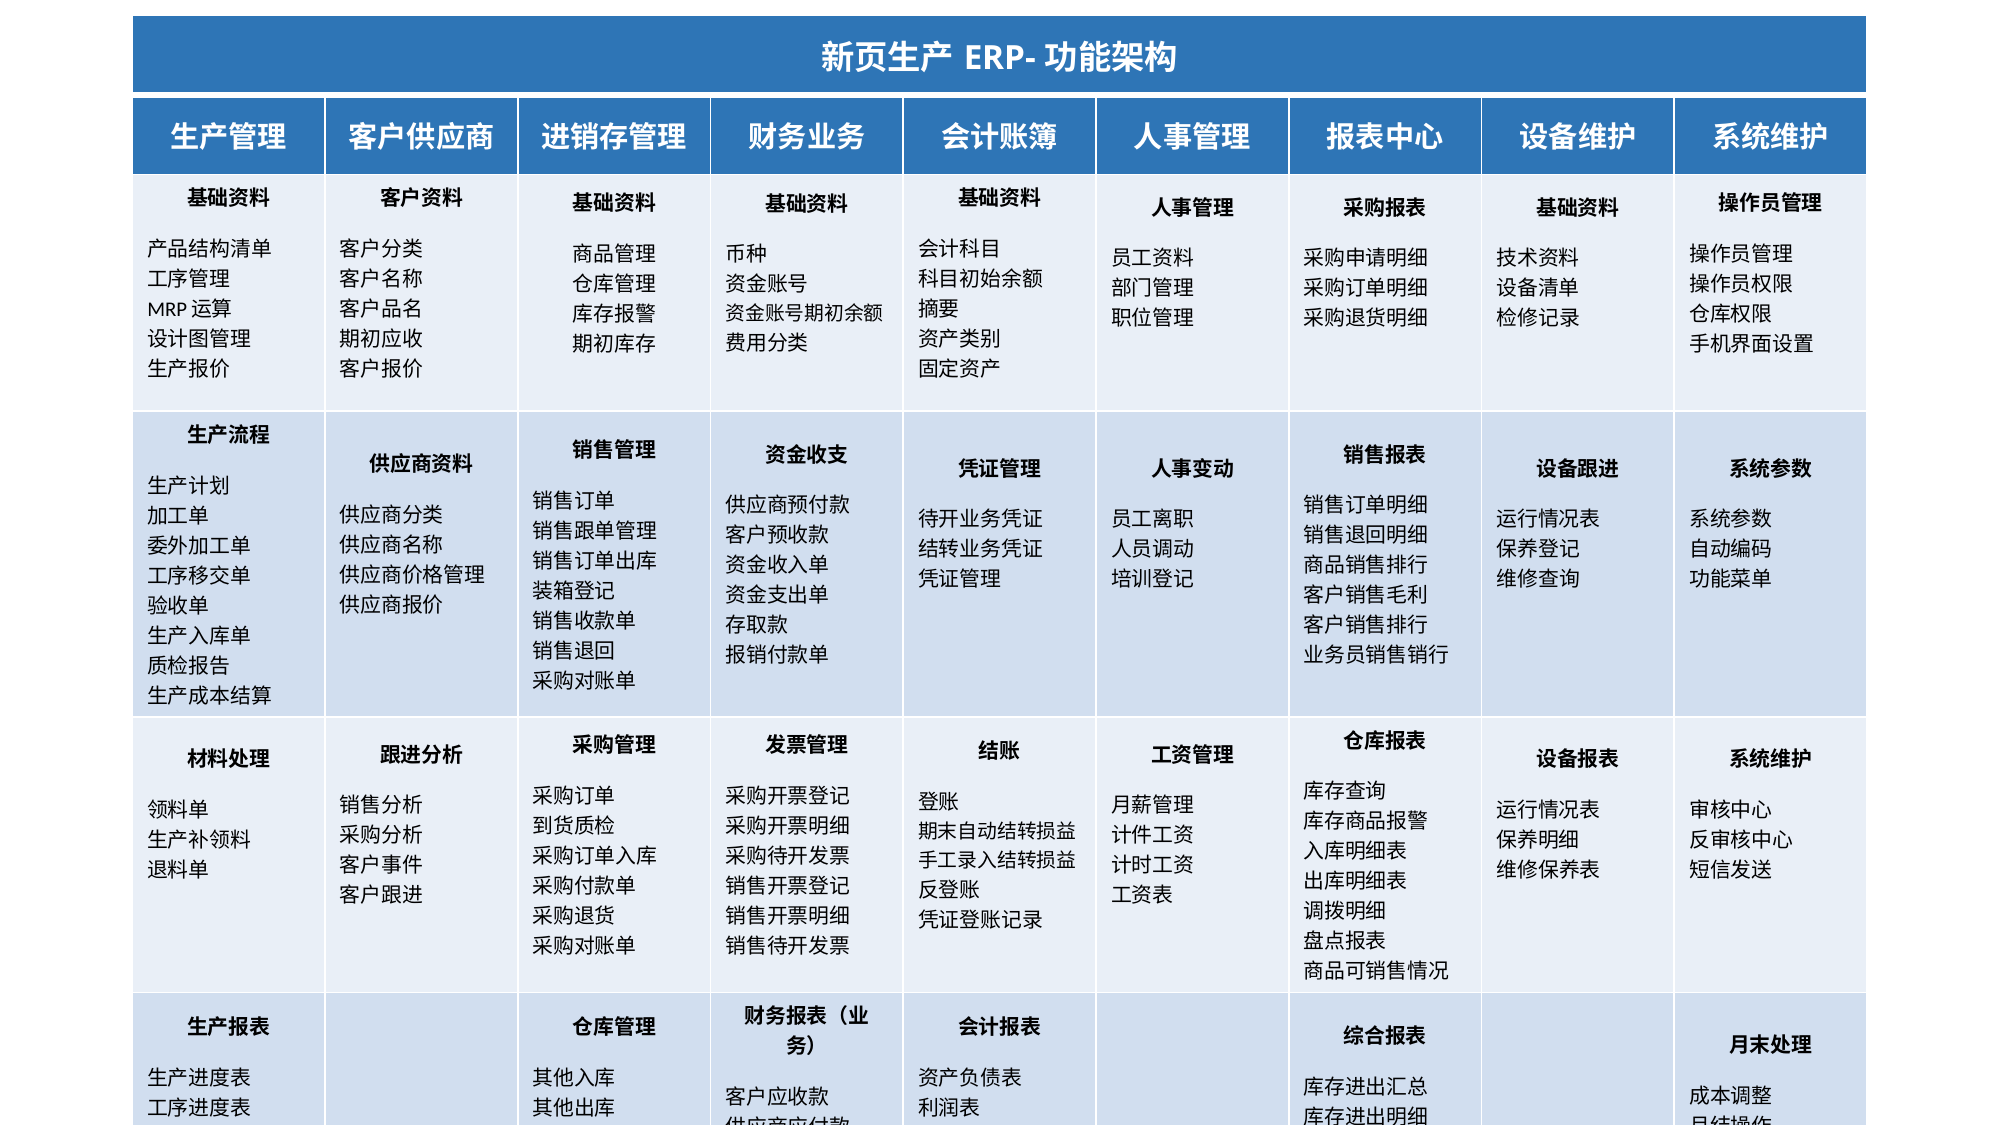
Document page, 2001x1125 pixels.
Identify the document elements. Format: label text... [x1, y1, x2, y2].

table_cell 工资管理 月薪管理 计件工资 计时工资 工资表 [1097, 718, 1288, 992]
table_header 新页生产ERP-功能架构 [133, 16, 1866, 92]
table_cell 操作员管理 操作员管理 操作员权限 仓库权限 手机界面设置 [1675, 175, 1866, 410]
table_cell 系统参数 系统参数 自动编码 功能菜单 [1675, 412, 1866, 716]
table_cell 进销存管理 [519, 98, 710, 174]
table_cell 综合报表 库存进出汇总 库存进出明细 商品进出统计 经营汇总 [1290, 993, 1481, 1125]
table_cell 结账 登账 期末自动结转损益 手工录入结转损益 反登账 凭证登账记录 [904, 718, 1095, 992]
table_cell 发票管理 采购开票登记 采购开票明细 采购待开发票 销售开票登记 销售开票明细 销售待开发票 [711, 718, 902, 992]
table_cell 人事管理 员工资料 部门管理 职位管理 [1097, 175, 1288, 410]
table_cell [326, 993, 517, 1125]
table_cell 供应商资料 供应商分类 供应商名称 供应商价格管理 供应商报价 [326, 412, 517, 716]
table_cell 生产报表 生产进度表 工序进度表 用料服表 成本分析 车间库存表 成品溯源 [133, 993, 324, 1125]
table_cell 财务报表（业务） 客户应收款 供应商应付款 资金收支情况表 资金收支明细 资金收支汇总 [711, 993, 902, 1125]
table_cell 会计账簿 [904, 98, 1095, 174]
table_cell 凭证管理 待开业务凭证 结转业务凭证 凭证管理 [904, 412, 1095, 716]
table_cell 材料处理 领料单 生产补领料 退料单 [133, 718, 324, 992]
table_cell 月末处理 成本调整 月结操作 [1675, 993, 1866, 1125]
table_cell 生产管理 [133, 98, 324, 174]
table_cell 跟进分析 销售分析 采购分析 客户事件 客户跟进 [326, 718, 517, 992]
table_cell 会计报表 资产负债表 利润表 现金流量表 明细账 总分类账 日记账.. [904, 993, 1095, 1125]
table_cell 财务业务 [711, 98, 902, 174]
table_cell 仓库报表 库存查询 库存商品报警 入库明细表 出库明细表 调拨明细 盘点报表 商品可销售情况 [1290, 718, 1481, 992]
table_cell 客户供应商 [326, 98, 517, 174]
table_cell 人事变动 员工离职 人员调动 培训登记 [1097, 412, 1288, 716]
table_cell 销售管理 销售订单 销售跟单管理 销售订单出库 装箱登记 销售收款单 销售退回 采购对账单 [519, 412, 710, 716]
table_cell 基础资料 会计科目 科目初始余额 摘要 资产类别 固定资产 [904, 175, 1095, 410]
table_cell [1482, 993, 1673, 1125]
table_cell 设备报表 运行情况表 保养明细 维修保养表 [1482, 718, 1673, 992]
table_cell [1097, 993, 1288, 1125]
table_cell 销售报表 销售订单明细 销售退回明细 商品销售排行 客户销售毛利 客户销售排行 业务员销售销行 [1290, 412, 1481, 716]
table_cell 设备维护 [1482, 98, 1673, 174]
table_cell 仓库管理 其他入库 其他出库 库存调拨 库存盘点 商品组装 商品拆分 [519, 993, 710, 1125]
table_cell 采购管理 采购订单 到货质检 采购订单入库 采购付款单 采购退货 采购对账单 [519, 718, 710, 992]
table_cell 人事管理 [1097, 98, 1288, 174]
table_cell 基础资料 商品管理 仓库管理 库存报警 期初库存 [519, 175, 710, 410]
table_cell 资金收支 供应商预付款 客户预收款 资金收入单 资金支出单 存取款 报销付款单 [711, 412, 902, 716]
table_cell 系统维护 审核中心 反审核中心 短信发送 [1675, 718, 1866, 992]
table_cell 设备跟进 运行情况表 保养登记 维修查询 [1482, 412, 1673, 716]
table_cell 系统维护 [1675, 98, 1866, 174]
table_cell 报表中心 [1290, 98, 1481, 174]
table_cell 生产流程 生产计划 加工单 委外加工单 工序移交单 验收单 生产入库单 质检报告 生产成本结算 [133, 412, 324, 716]
table_cell 基础资料 币种 资金账号 资金账号期初余额 费用分类 [711, 175, 902, 410]
table_cell 客户资料 客户分类 客户名称 客户品名 期初应收 客户报价 [326, 175, 517, 410]
table_cell 基础资料 技术资料 设备清单 检修记录 [1482, 175, 1673, 410]
table_cell 基础资料 产品结构清单 工序管理 MRP运算 设计图管理 生产报价 [133, 175, 324, 410]
table_cell 采购报表 采购申请明细 采购订单明细 采购退货明细 [1290, 175, 1481, 410]
